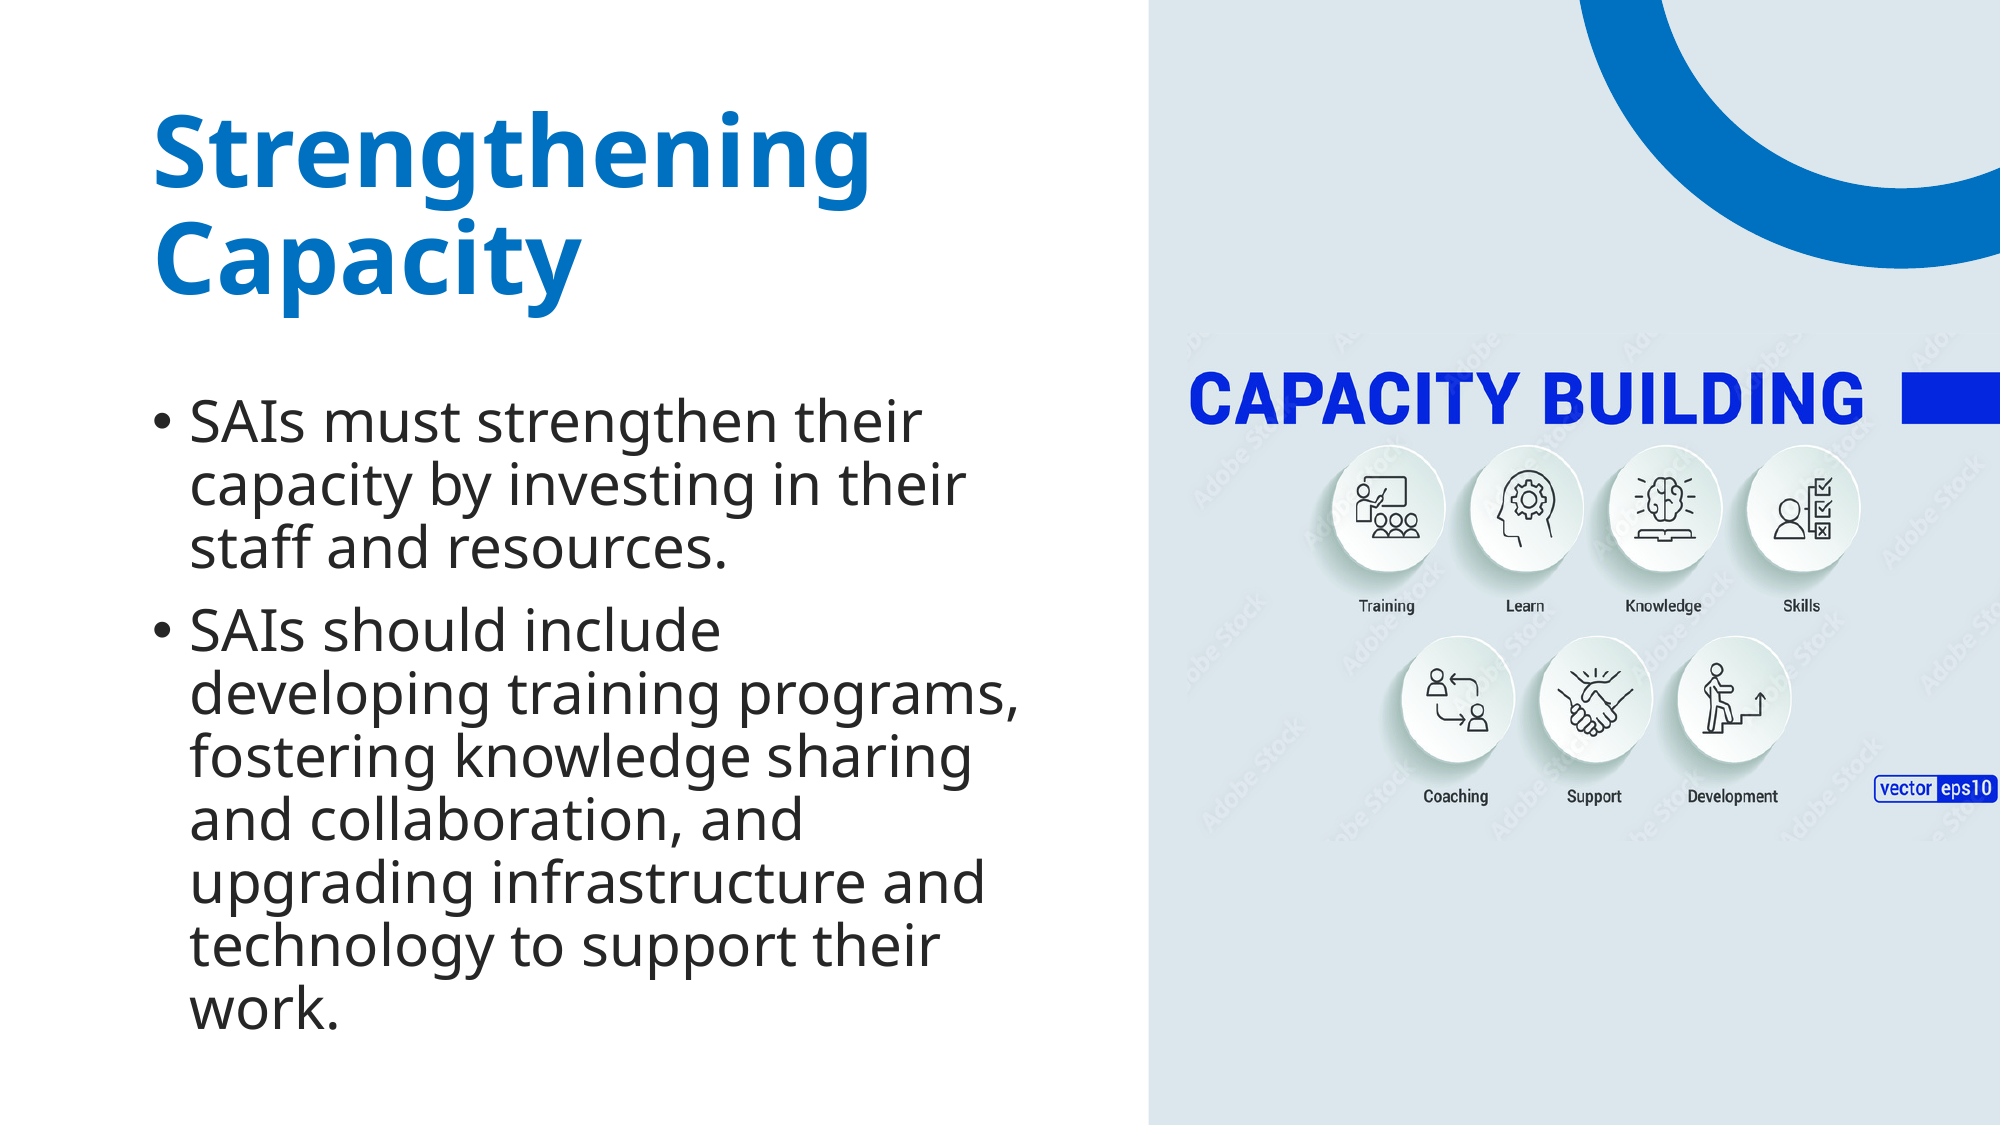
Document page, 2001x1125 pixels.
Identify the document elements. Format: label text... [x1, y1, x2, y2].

text_box [1147, 0, 2000, 1125]
text_box [1577, 0, 2000, 271]
title Strengthening Capacity [137, 159, 908, 378]
list SAIs must strengthen their capacity by investing in their staff and resources. SAIs should include developing training programs, fostering knowledge sharing and collaboration, and upgrading infrastructure and technology to support their work. [137, 384, 1045, 1013]
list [1186, 332, 2000, 841]
